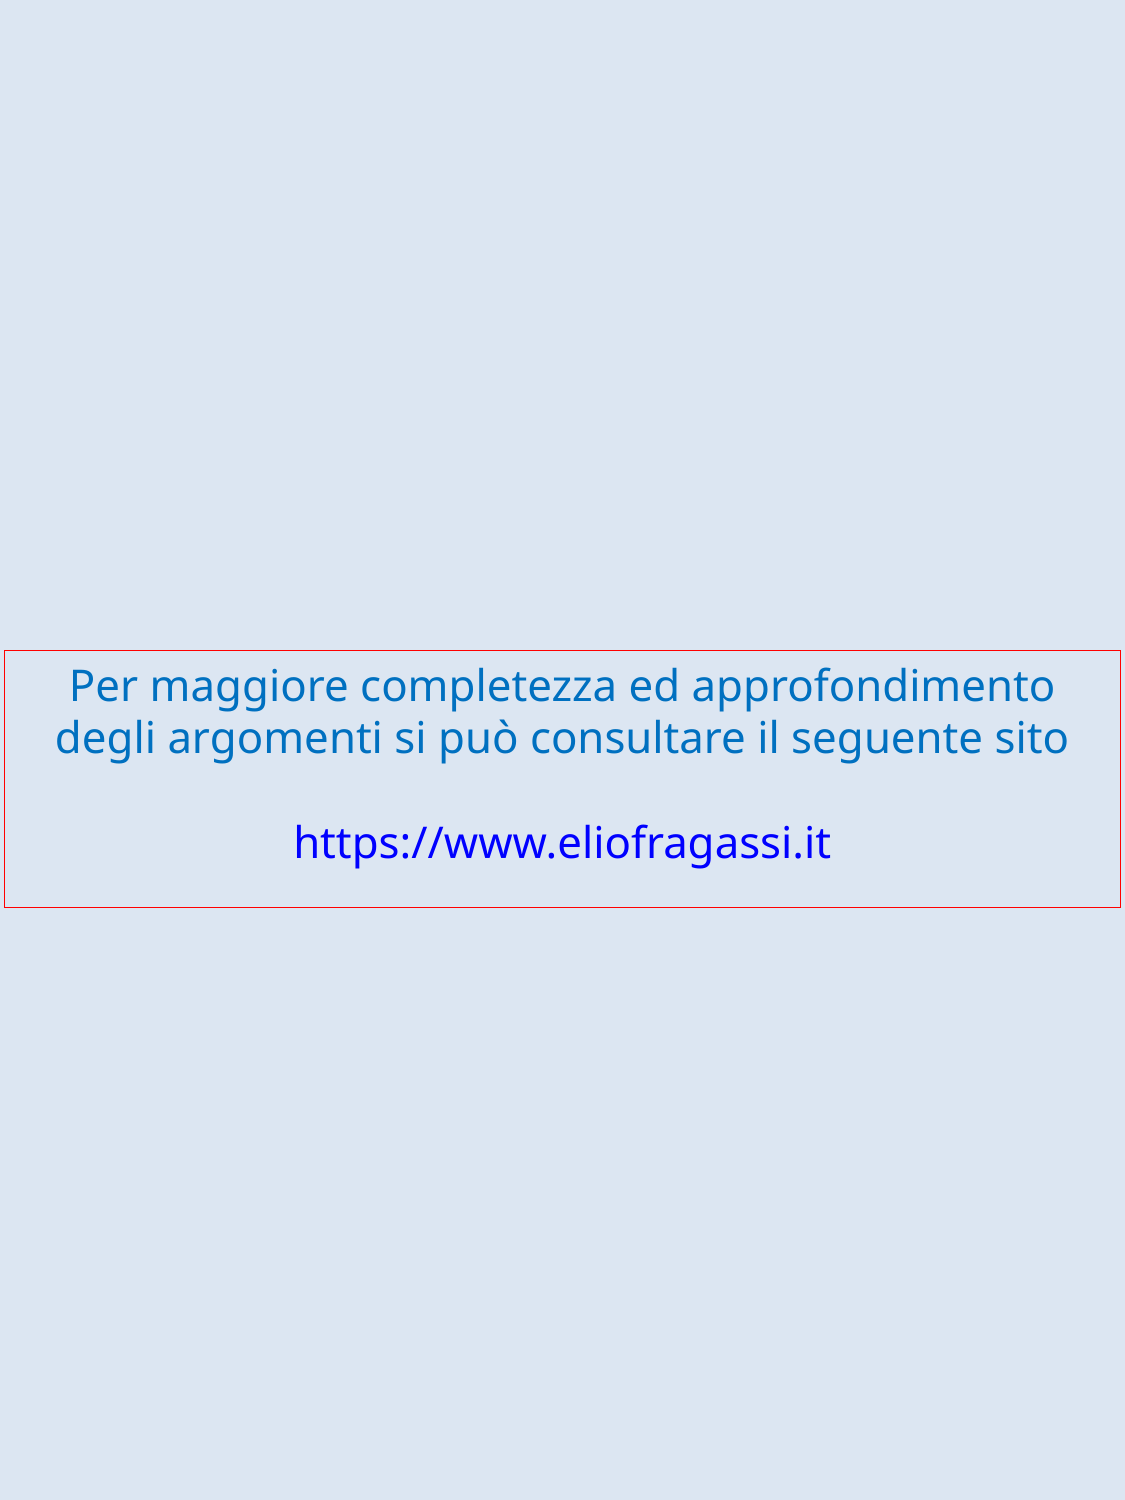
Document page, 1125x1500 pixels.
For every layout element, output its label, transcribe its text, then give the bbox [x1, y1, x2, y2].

text_box Per maggiore completezza ed approfondimento degli argomenti si può consultare il seguente sito https://www.eliofragassi.it [4, 649, 1121, 908]
